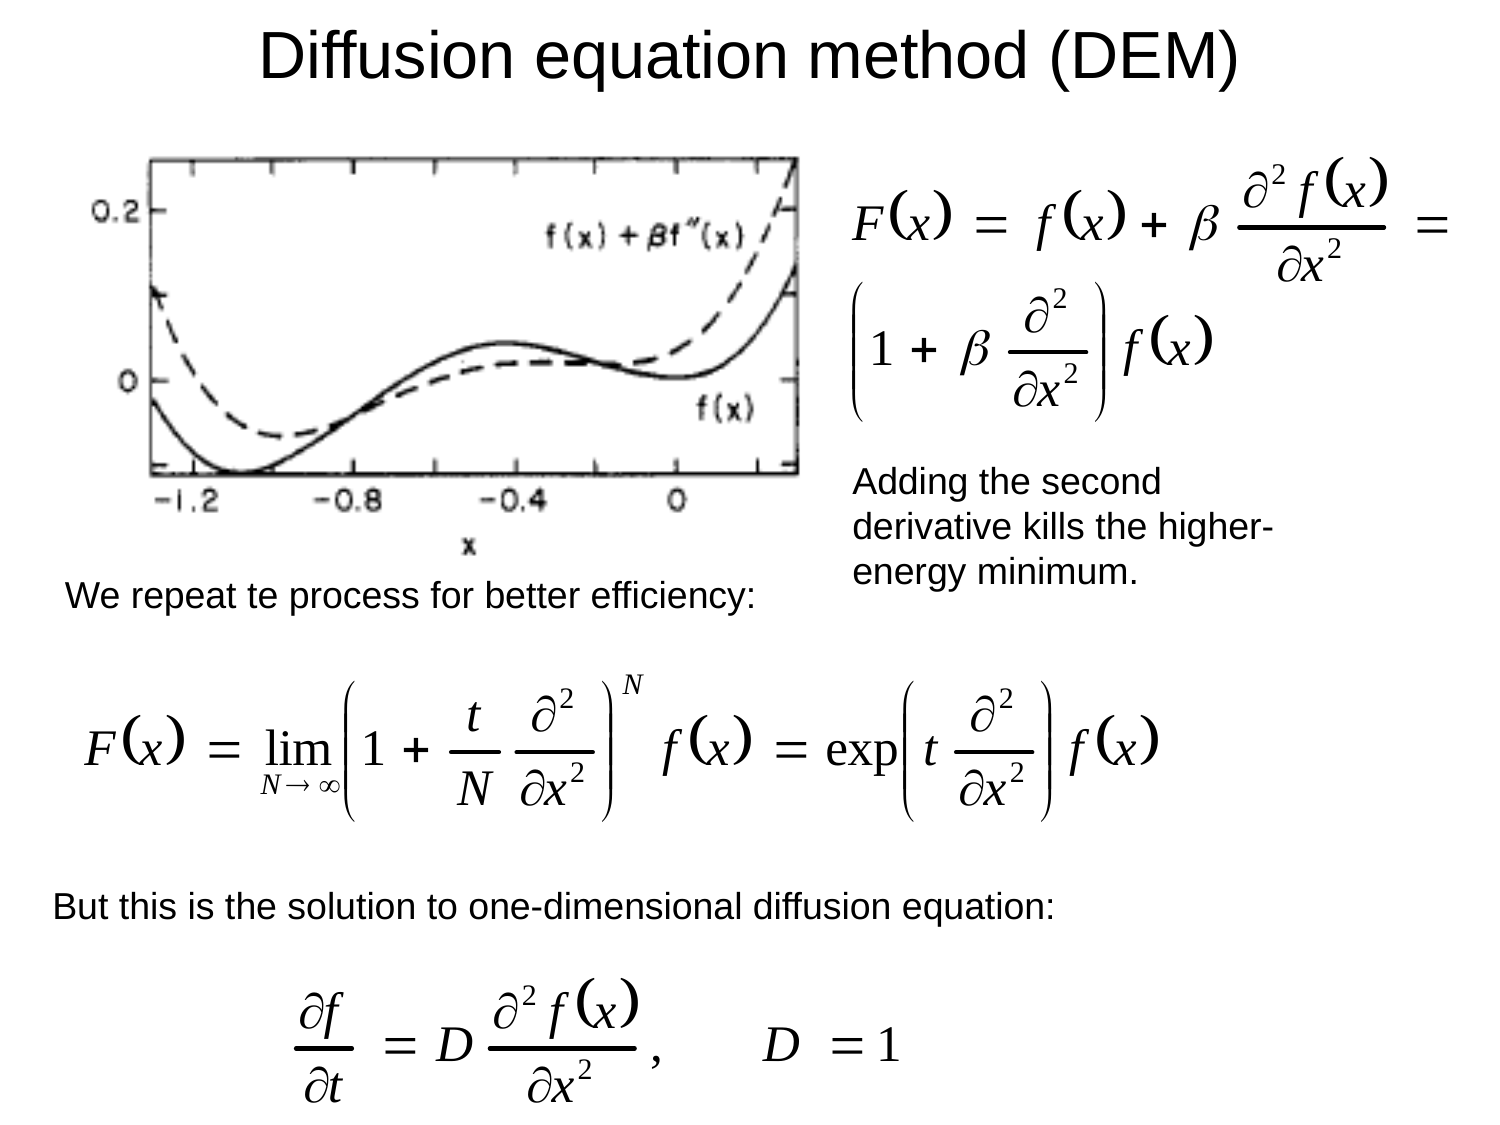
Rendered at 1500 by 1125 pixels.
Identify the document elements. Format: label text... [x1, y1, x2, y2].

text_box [287, 971, 908, 1113]
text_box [74, 662, 1162, 834]
text_box We repeat te process for better efficiency: [49, 563, 1400, 624]
text_box Diffusion equation method (DEM) [0, 4, 1500, 99]
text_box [842, 150, 1451, 434]
picture [49, 112, 863, 577]
text_box Adding the second derivative kills the higher-energy minimum. [866, 449, 1338, 563]
text_box But this is the solution to one-dimensional diffusion equation: [37, 874, 1388, 935]
